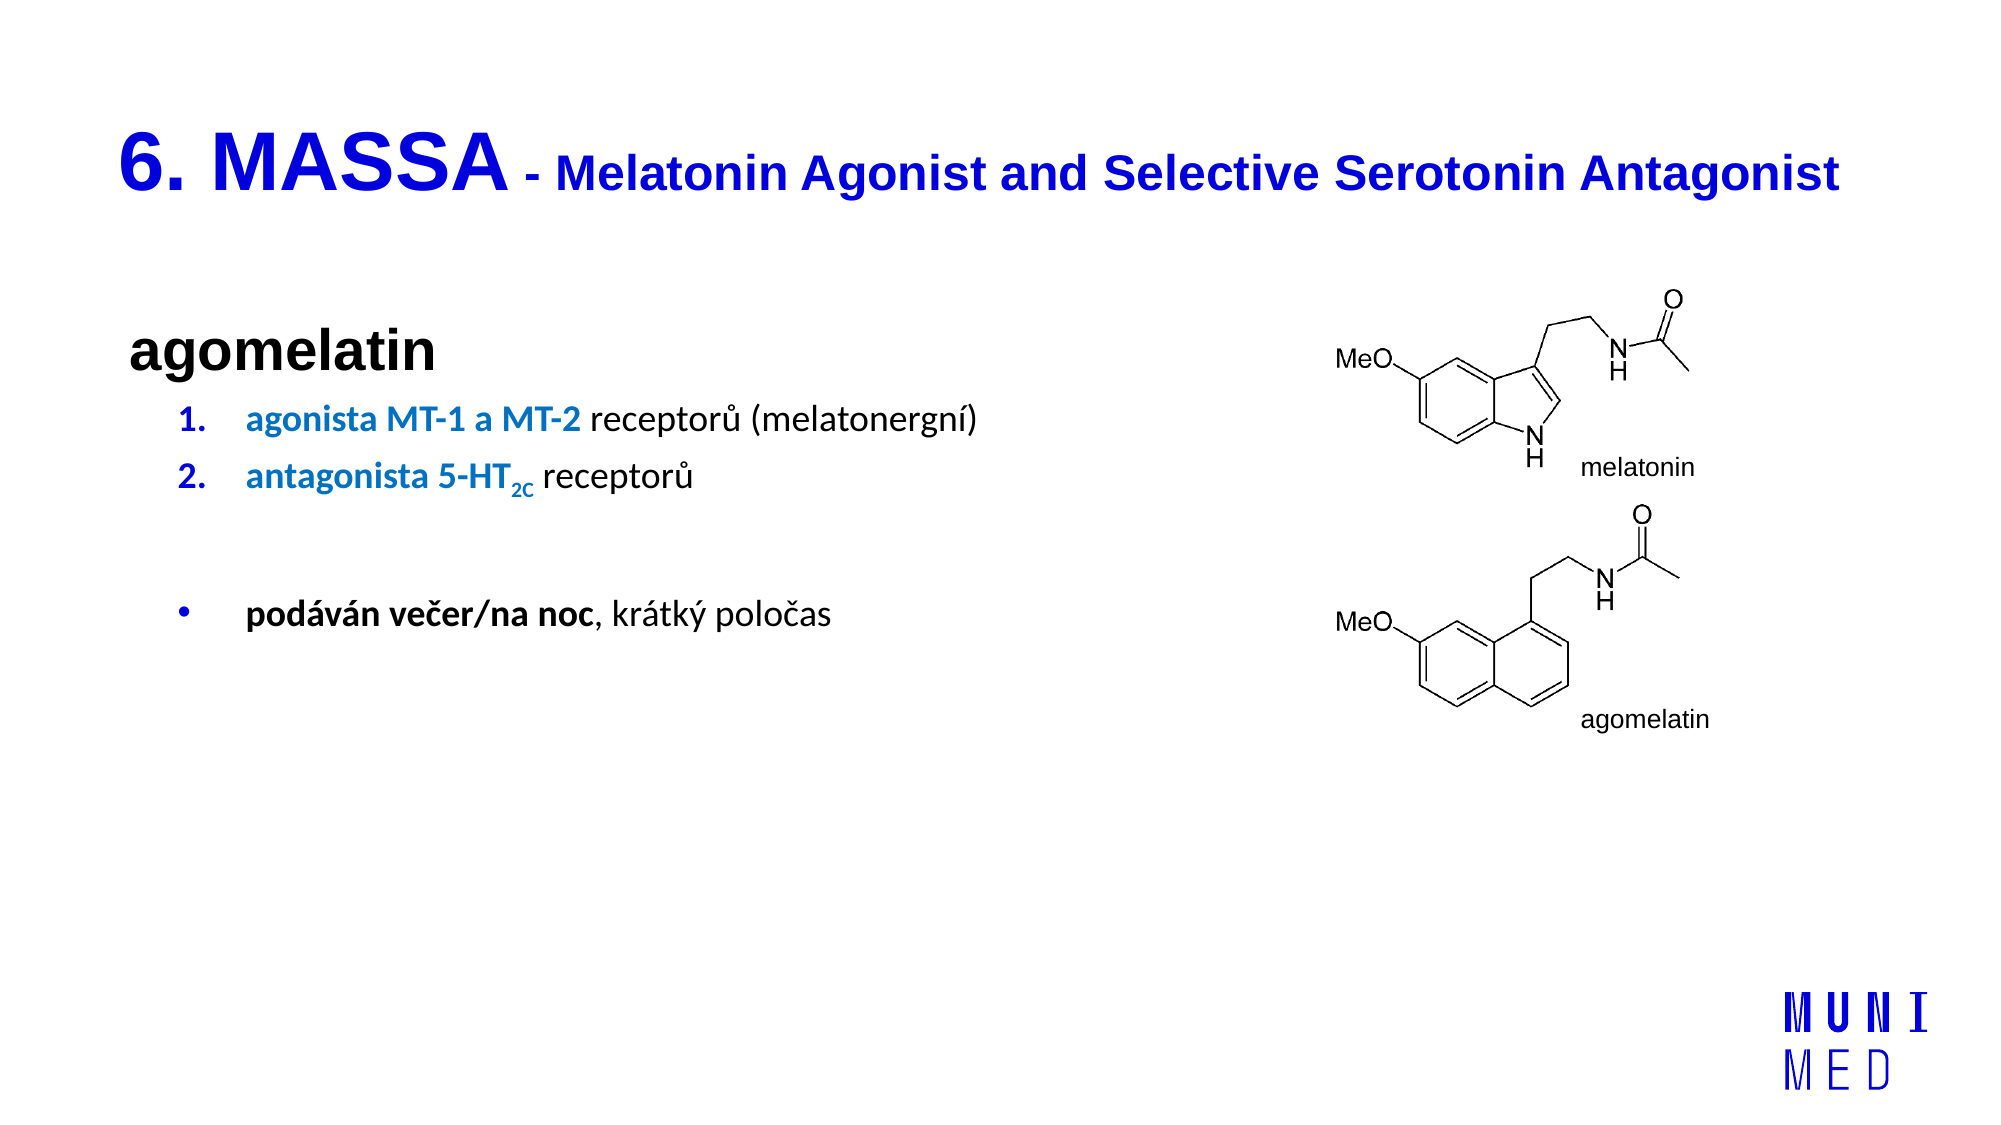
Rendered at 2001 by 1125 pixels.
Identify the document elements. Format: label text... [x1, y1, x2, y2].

text_box agomelatin [1565, 694, 1726, 741]
list agomelatin agonista MT-1 a MT-2 receptorů (melatonergní) antagonista 5-HT2C receptorů podáván večer/na noc, krátký poločas [118, 277, 1883, 957]
picture [1321, 272, 1706, 723]
title 6. MASSA - Melatonin Agonist and Selective Serotonin Antagonist [118, 118, 1883, 193]
